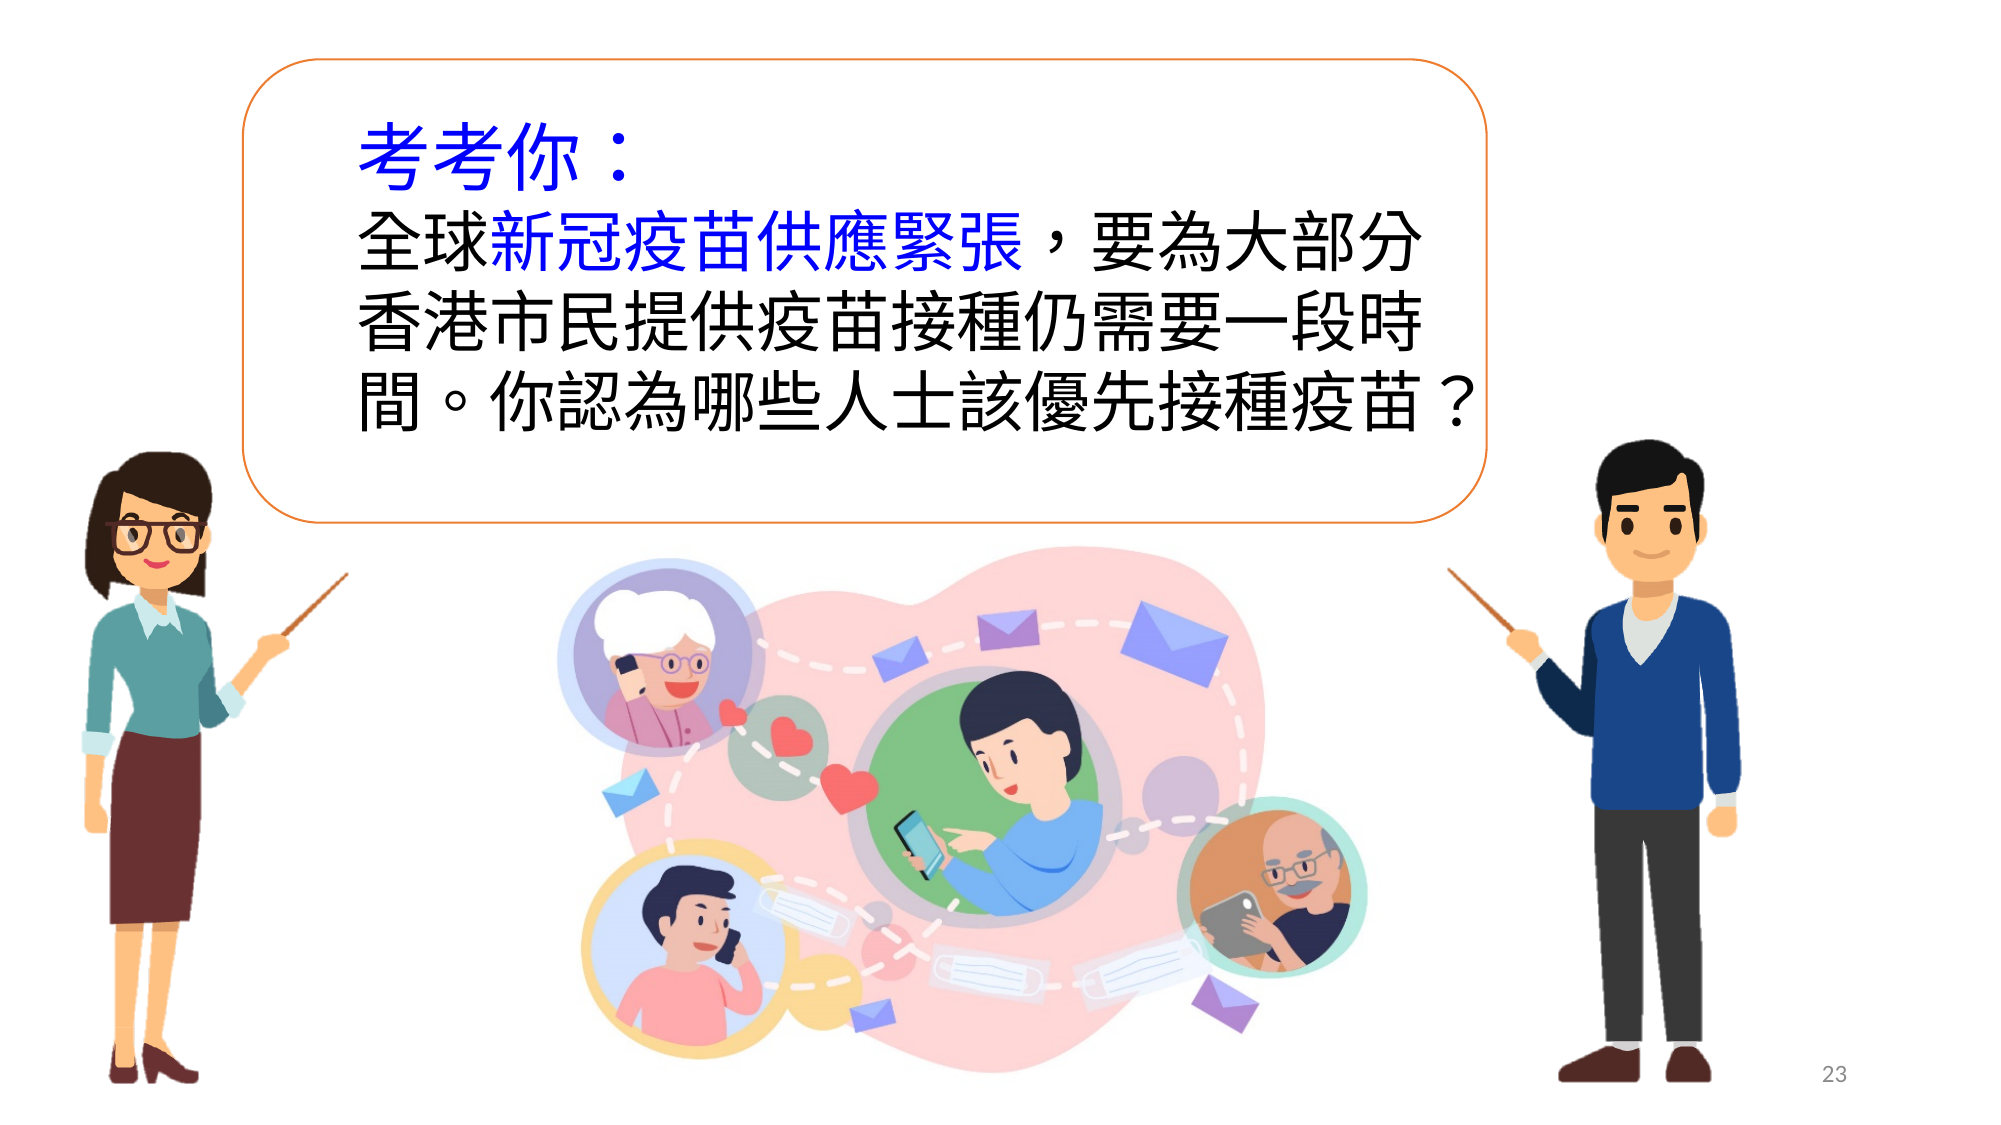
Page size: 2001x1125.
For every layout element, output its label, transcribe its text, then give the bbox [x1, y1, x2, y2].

text_box [363, 448, 1428, 524]
text_box [241, 58, 1480, 407]
picture [379, 407, 1800, 1125]
text_box 考考你： 全球新冠疫苗供應緊張，要為大部分香港市民提供疫苗接種仍需要一段時間。你認為哪些人士該優先接種疫苗？ [341, 102, 1487, 448]
slide_number 23 [1800, 1042, 1863, 1103]
picture [45, 407, 363, 1125]
